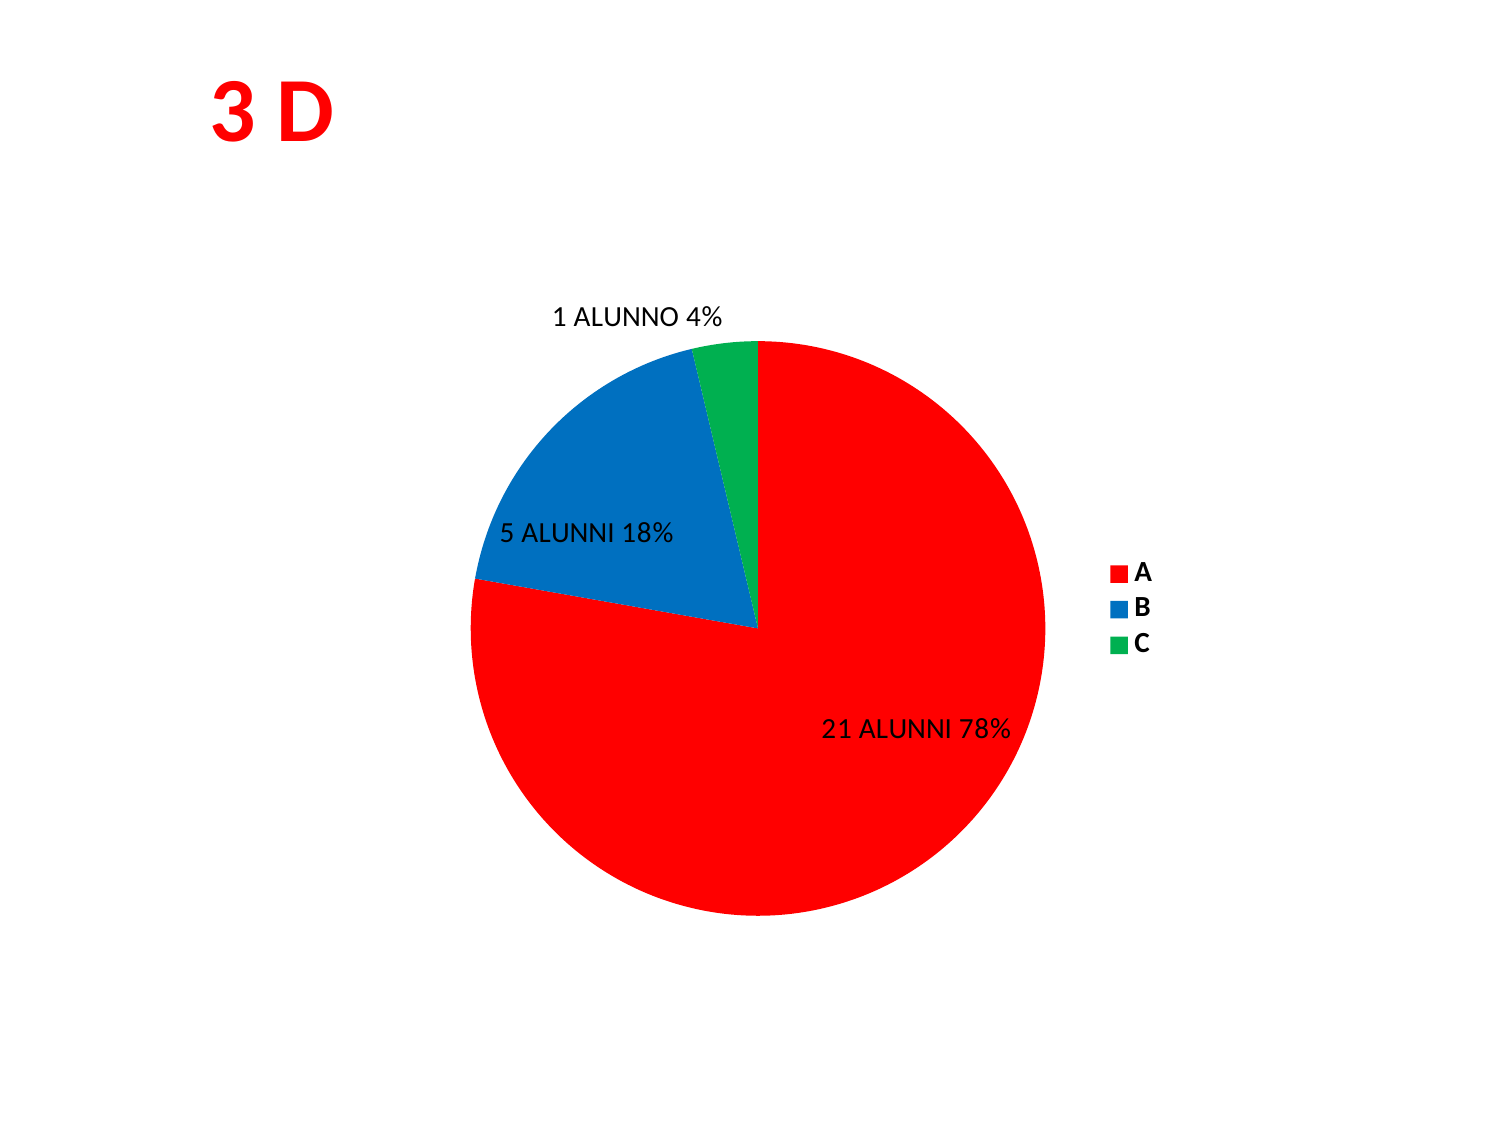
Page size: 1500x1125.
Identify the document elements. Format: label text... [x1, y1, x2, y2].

chart [271, 290, 1176, 929]
text_box 3 D [123, 42, 420, 168]
